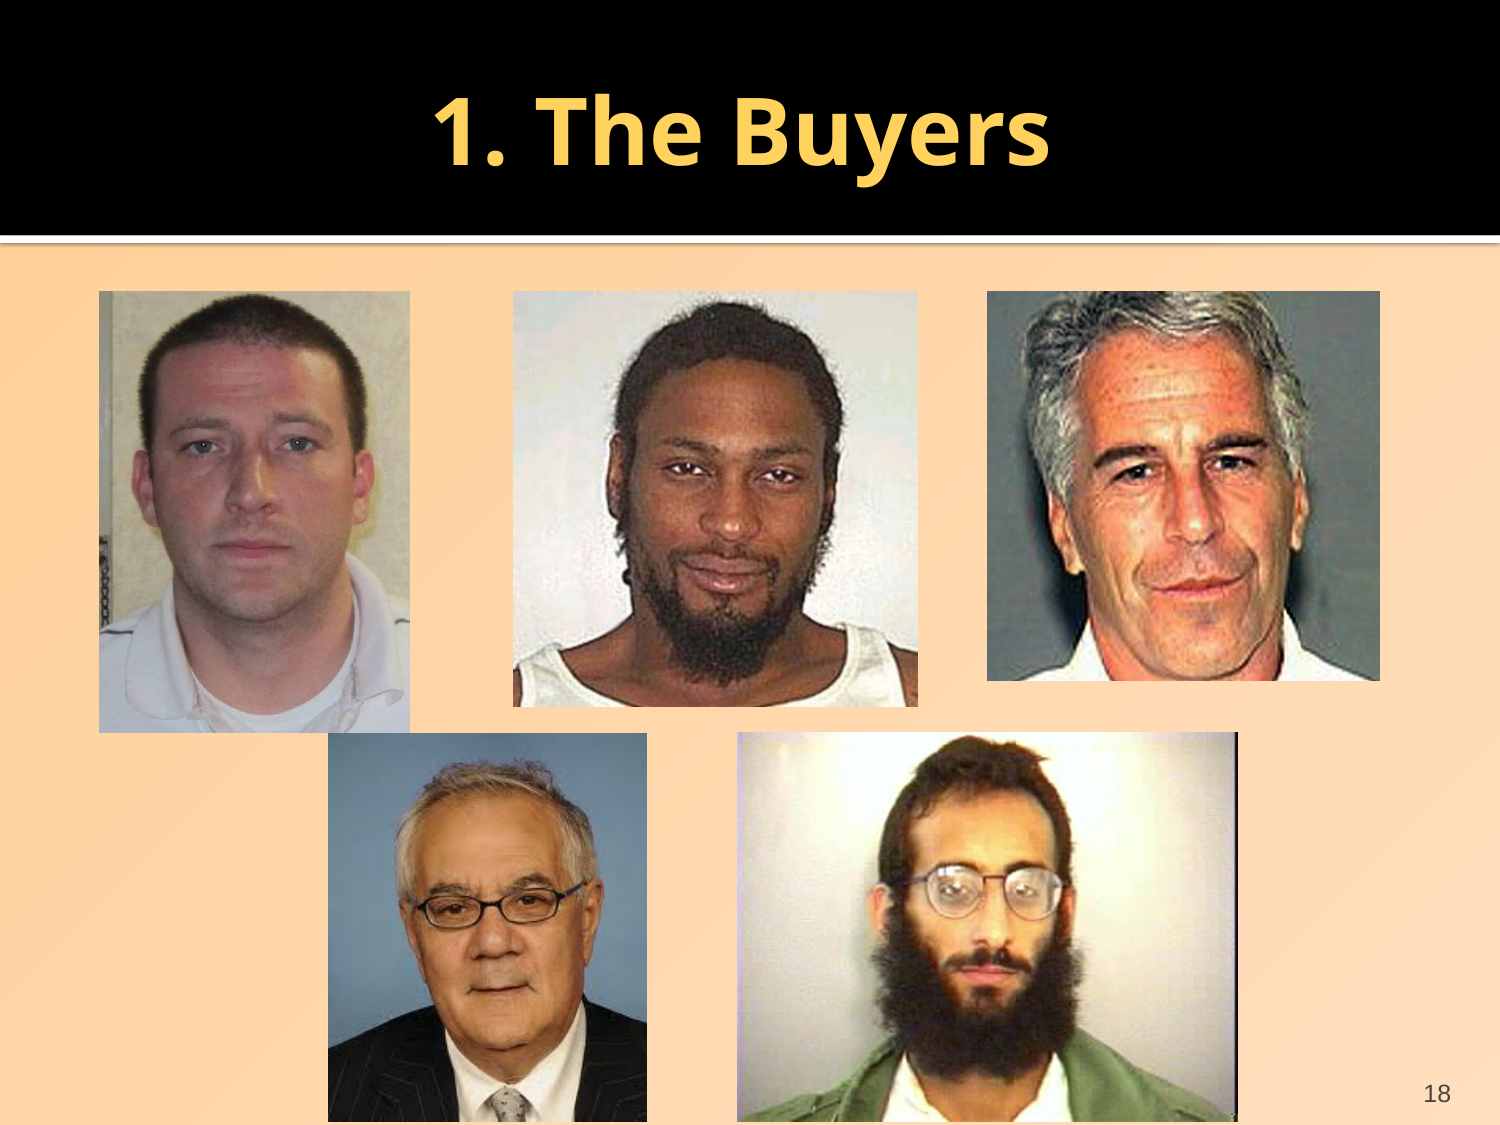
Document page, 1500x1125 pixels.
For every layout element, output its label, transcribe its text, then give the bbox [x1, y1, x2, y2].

picture [99, 291, 647, 1122]
slide_number 18 [1345, 1062, 1467, 1108]
title 1. The Buyers [79, 24, 1395, 231]
picture [737, 732, 1238, 1122]
picture [512, 291, 918, 707]
picture [987, 291, 1380, 681]
